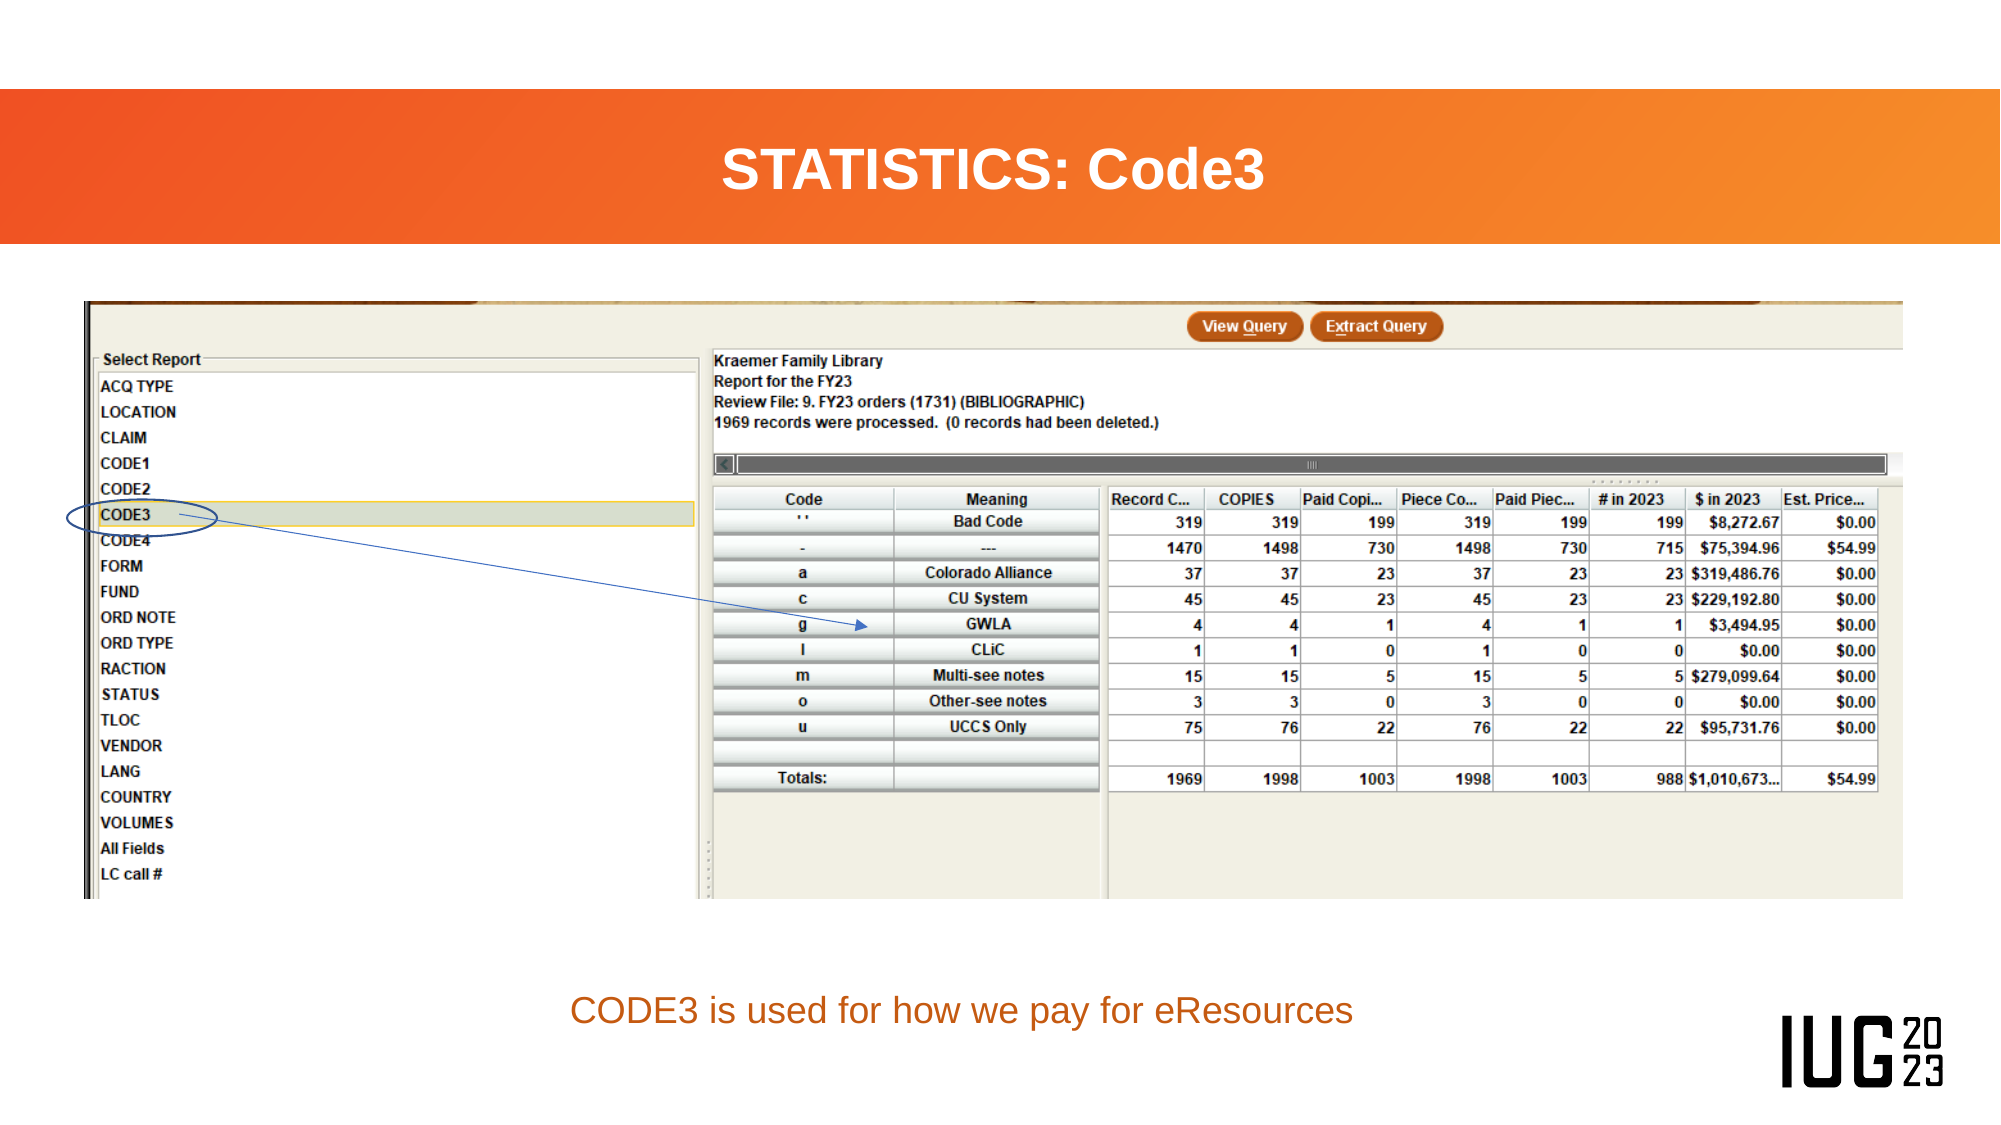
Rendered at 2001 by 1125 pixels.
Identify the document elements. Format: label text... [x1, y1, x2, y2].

text_box [65, 505, 84, 531]
picture [1776, 1011, 1948, 1092]
text_box CODE3 is used for how we pay for eResources [555, 978, 1370, 1039]
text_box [179, 514, 868, 628]
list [84, 301, 1903, 899]
title STATISTICS: Code3 [84, 110, 1903, 232]
